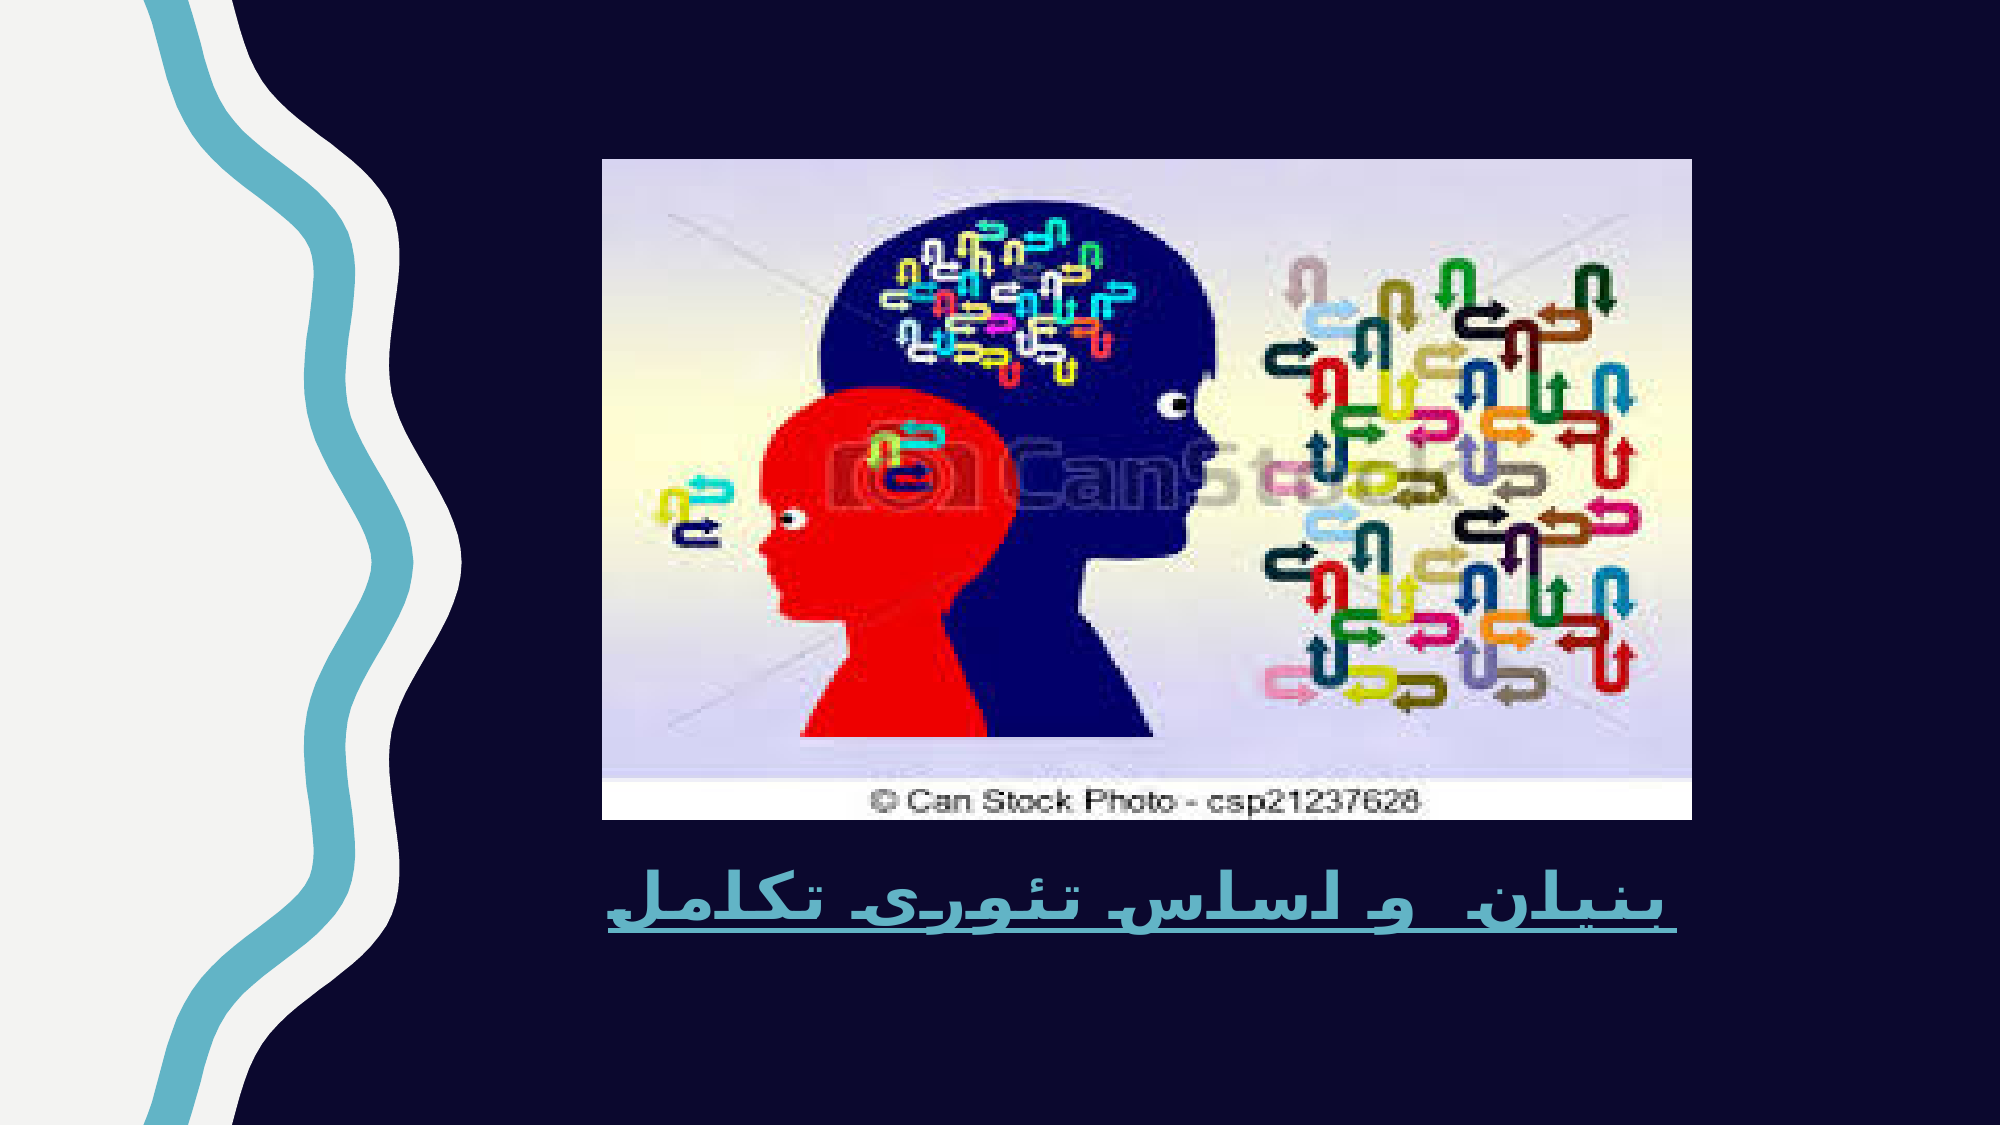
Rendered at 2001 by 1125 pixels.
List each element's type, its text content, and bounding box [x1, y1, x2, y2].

picture [602, 159, 1692, 820]
list بنیان و اساس تئوری تکامل [531, 846, 1684, 1003]
